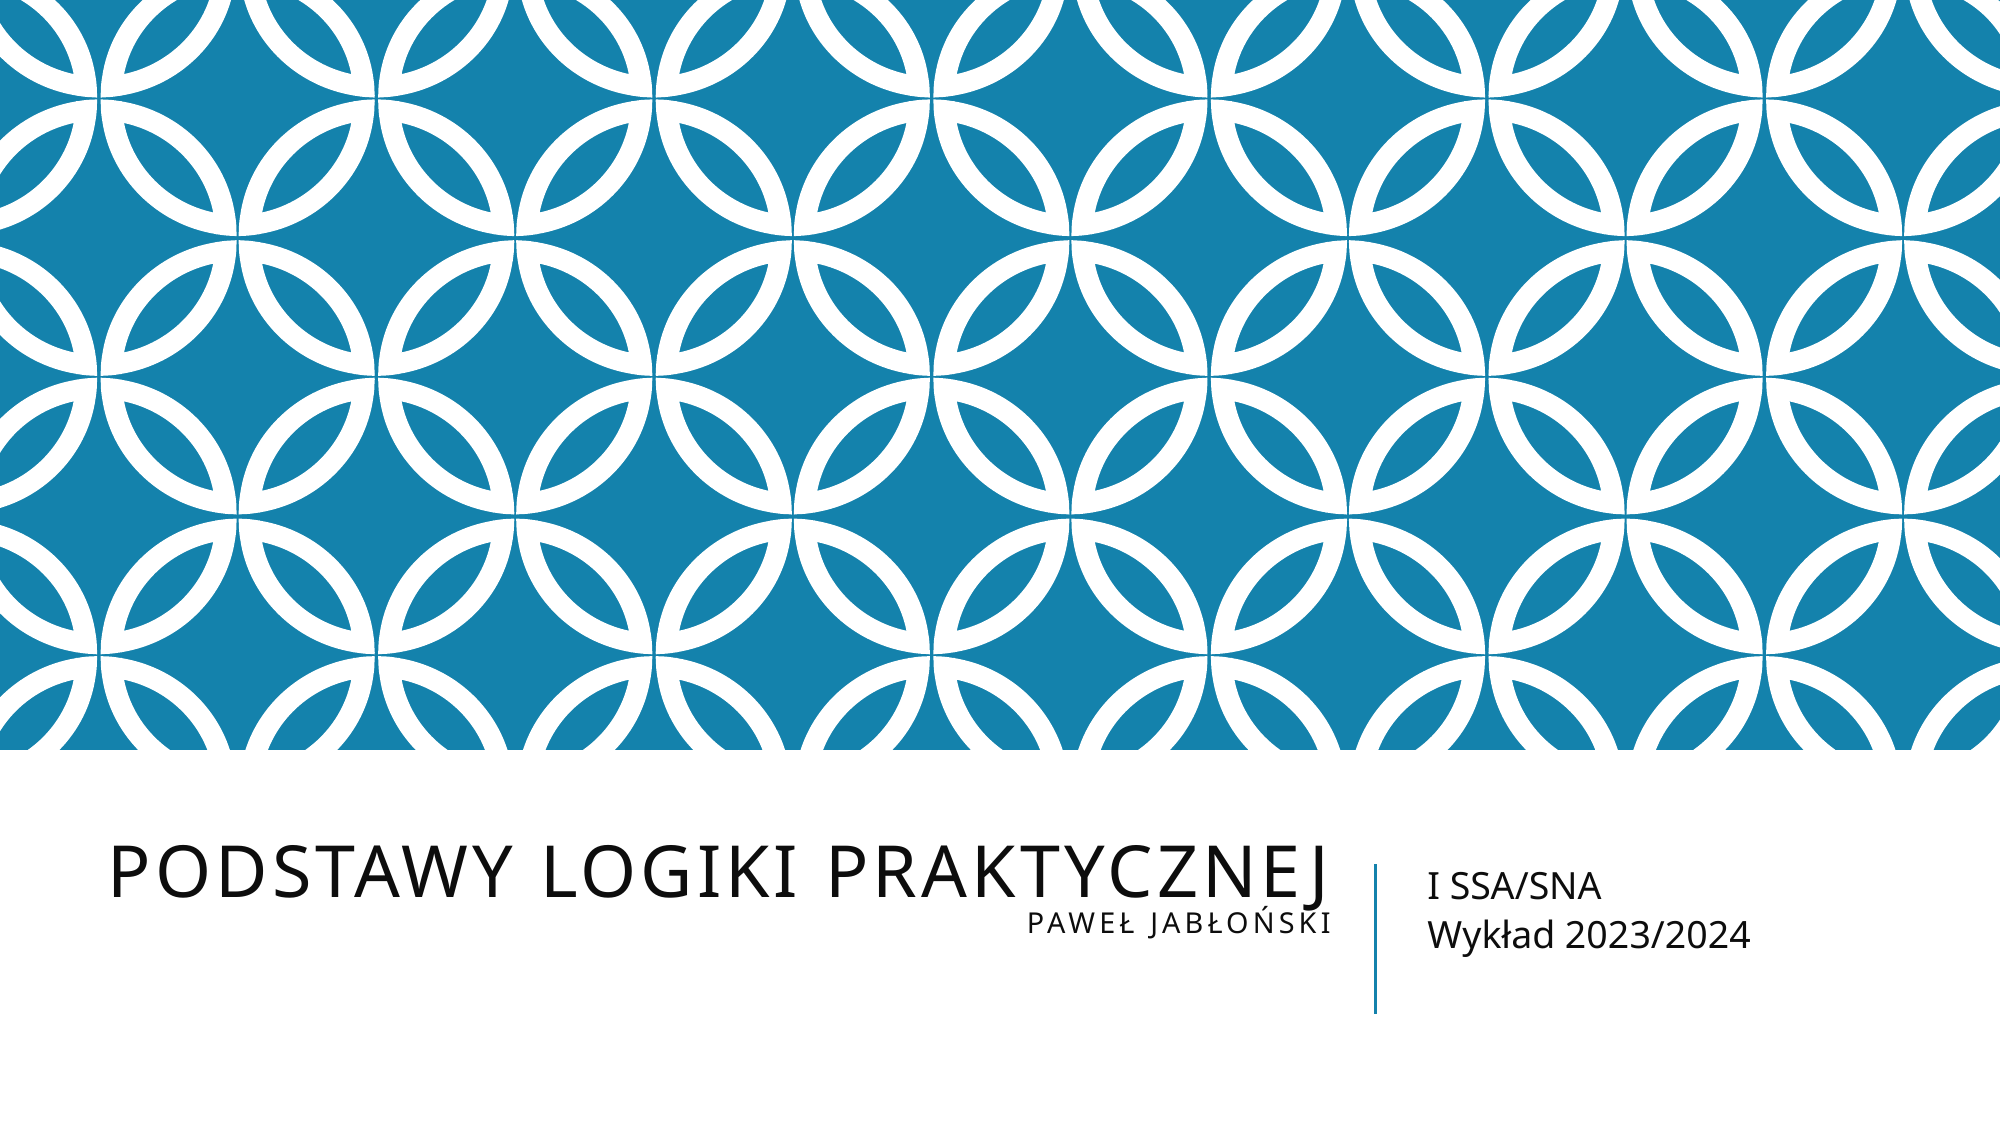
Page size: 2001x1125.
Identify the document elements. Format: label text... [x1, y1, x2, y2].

title Podstawy logiki praktycznej Paweł jabłoński [75, 813, 1350, 1054]
subtitle I SSA/SNA Wykład 2023/2024 [1412, 813, 1938, 1054]
